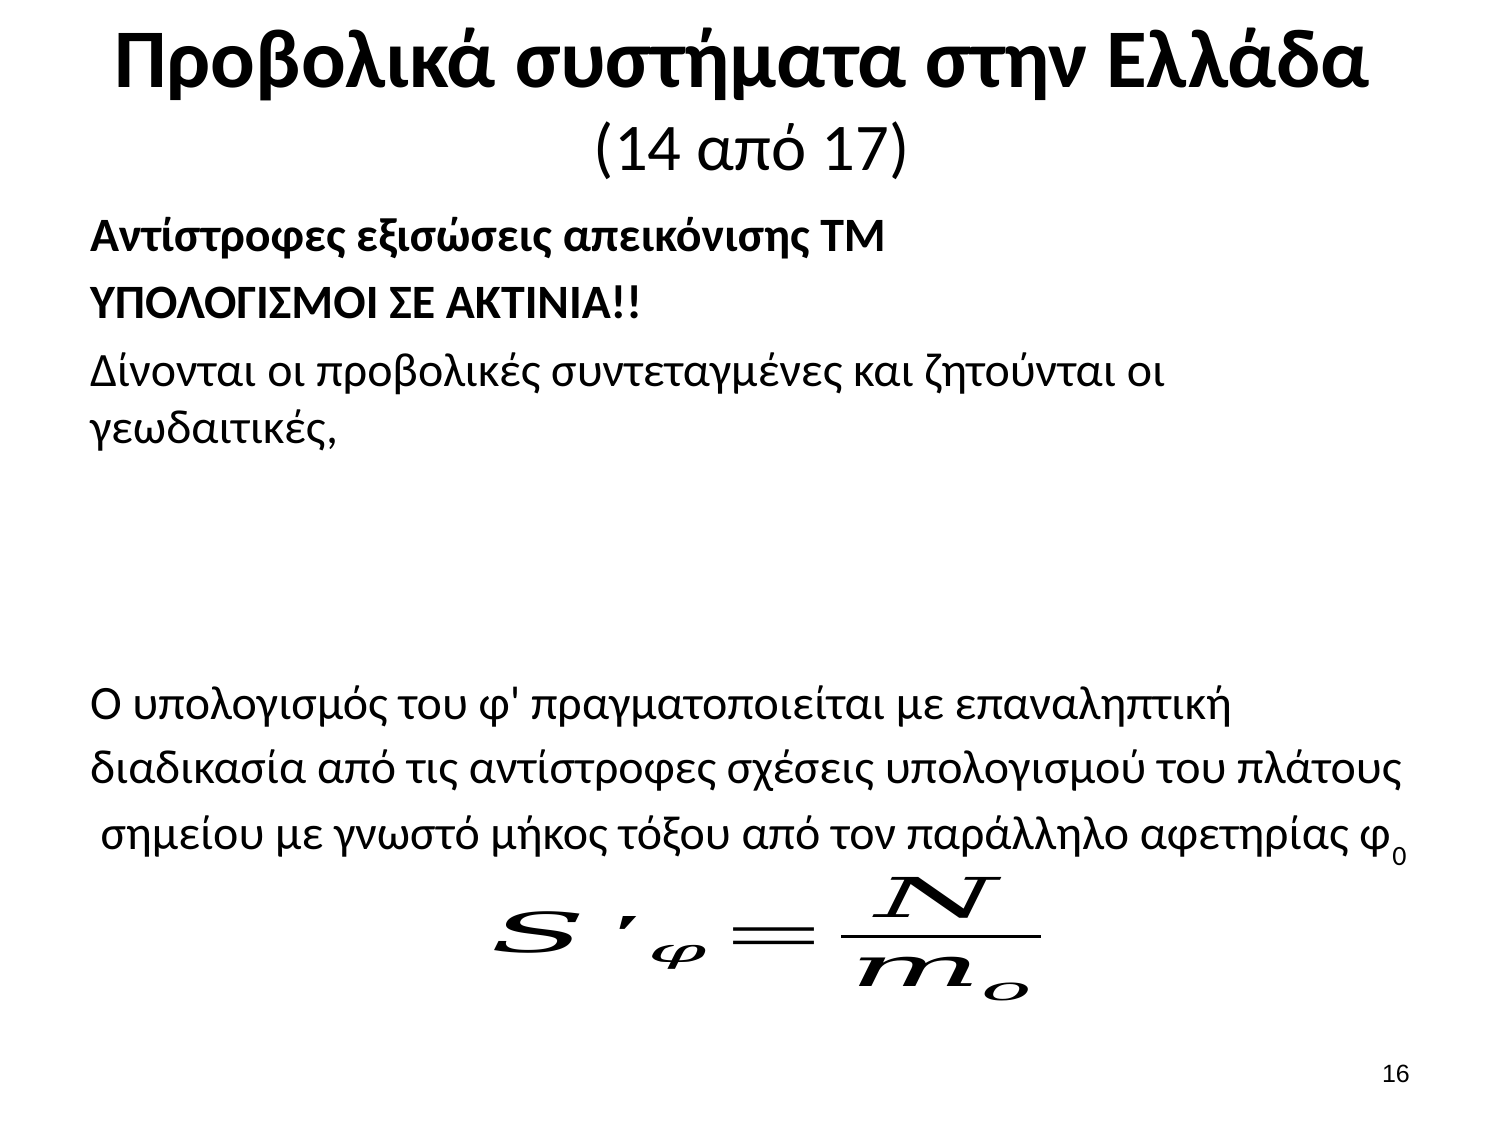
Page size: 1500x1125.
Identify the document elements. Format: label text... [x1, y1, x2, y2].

slide_number 15 [1074, 1042, 1425, 1103]
title Προβολικά συστήματα στην Ελλάδα (14 από 17) [76, 19, 1427, 169]
